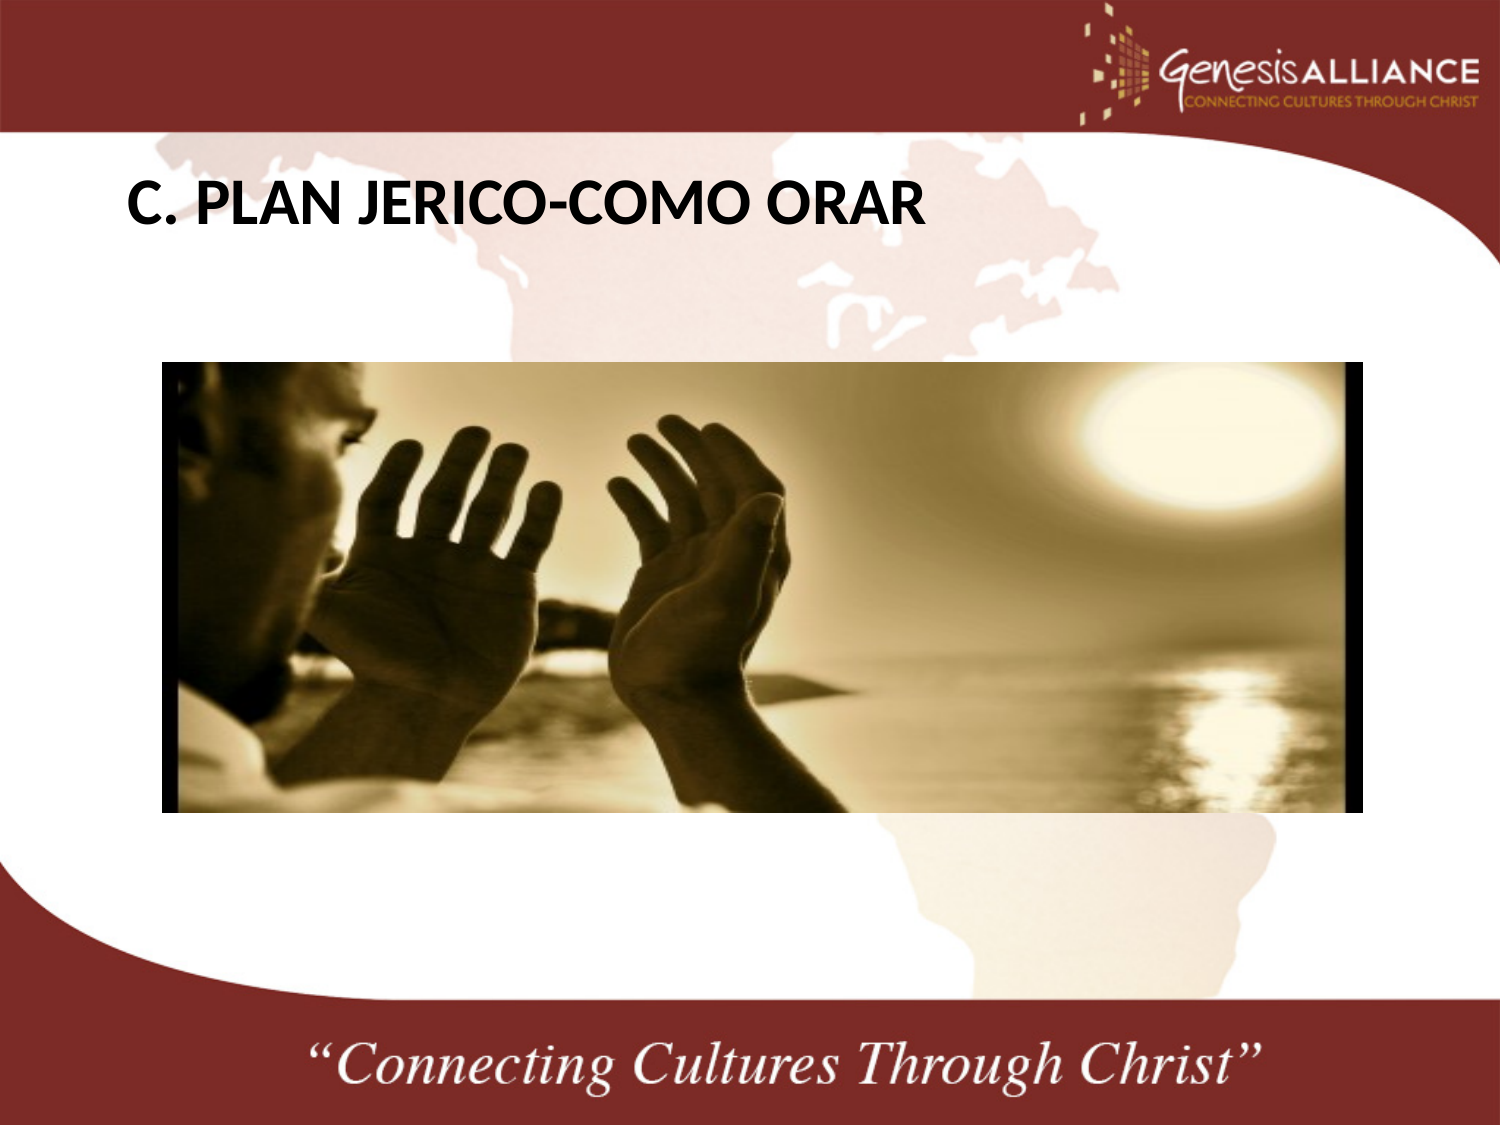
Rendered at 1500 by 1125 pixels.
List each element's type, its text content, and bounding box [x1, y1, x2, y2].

subtitle C. PLAN JERICO-COMO ORAR [112, 149, 1463, 875]
picture [0, 0, 1500, 1125]
